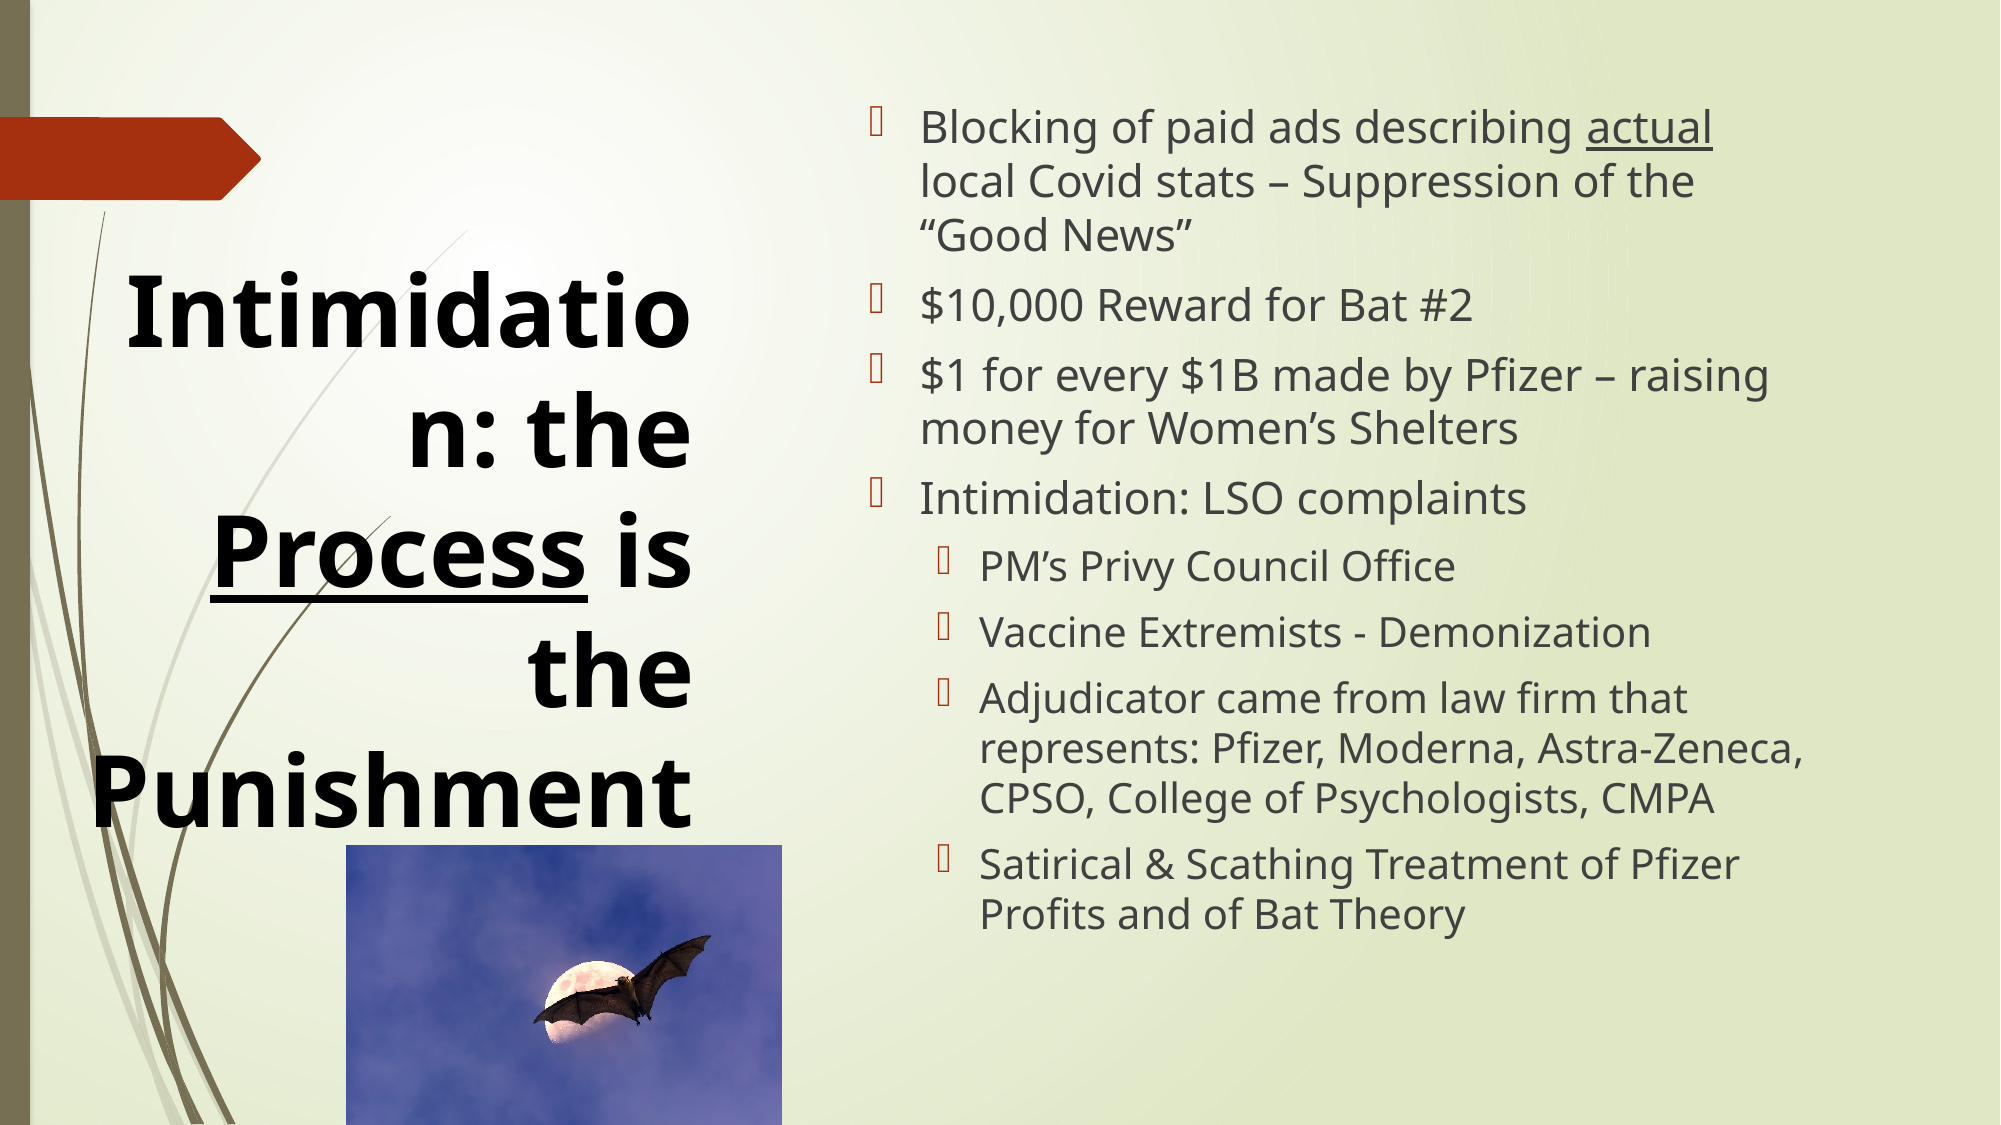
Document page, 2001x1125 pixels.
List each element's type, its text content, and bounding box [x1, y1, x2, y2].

list Blocking of paid ads describing actual local Covid stats – Suppression of the “Good News” $10,000 Reward for Bat #2 $1 for every $1B made by Pfizer – raising money for Women’s Shelters Intimidation: LSO complaints PM’s Privy Council Office Vaccine Extremists - Demonization Adjudicator came from law firm that represents: Pfizer, Moderna, Astra-Zeneca, CPSO, College of Psychologists, CMPA Satirical & Scathing Treatment of Pfizer Profits and of Bat Theory [853, 91, 1825, 1004]
picture [345, 845, 782, 1125]
title Intimidation: the Process is the Punishment (2) [59, 240, 710, 1004]
